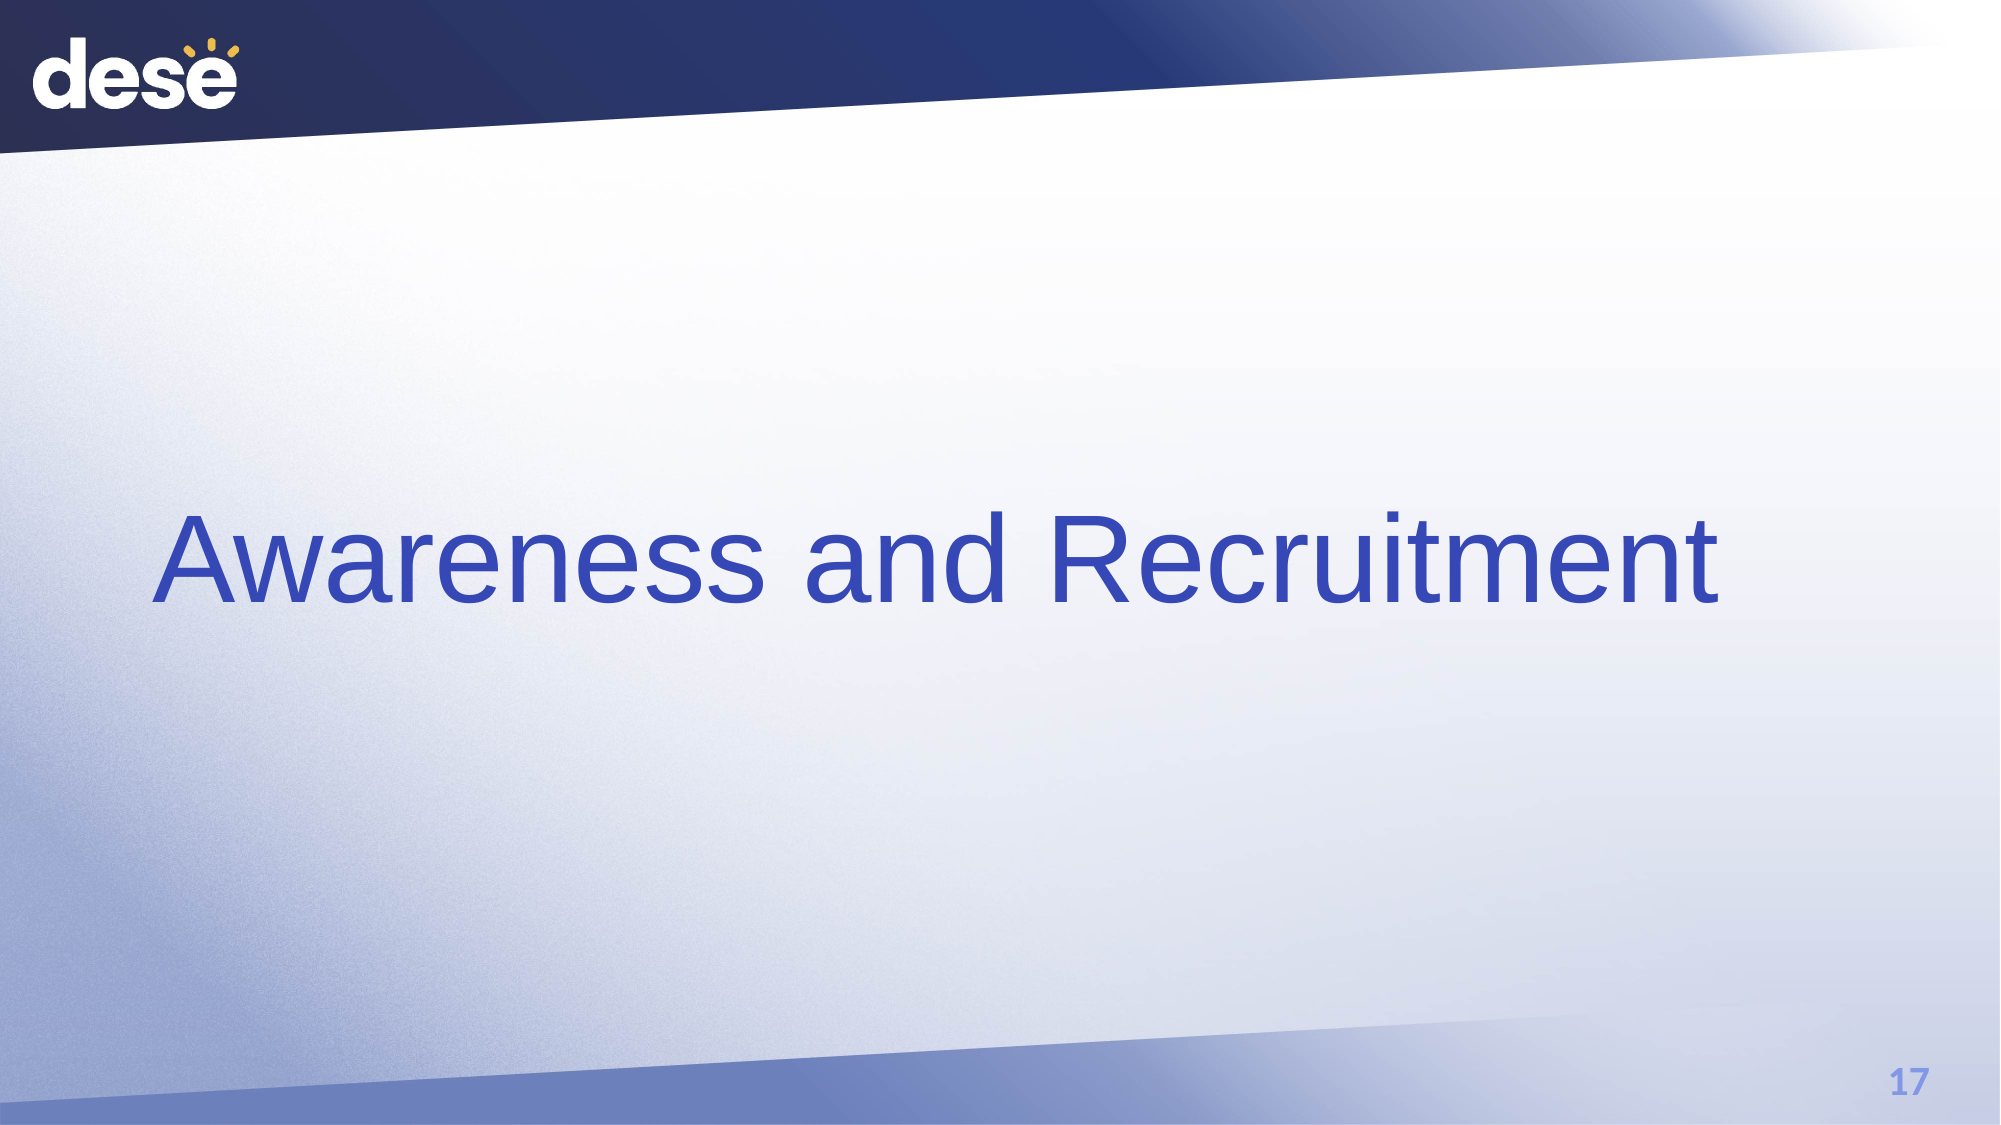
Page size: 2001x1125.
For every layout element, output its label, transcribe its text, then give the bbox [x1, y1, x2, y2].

picture [0, 0, 2000, 1125]
title Awareness and Recruitment [137, 472, 1863, 653]
